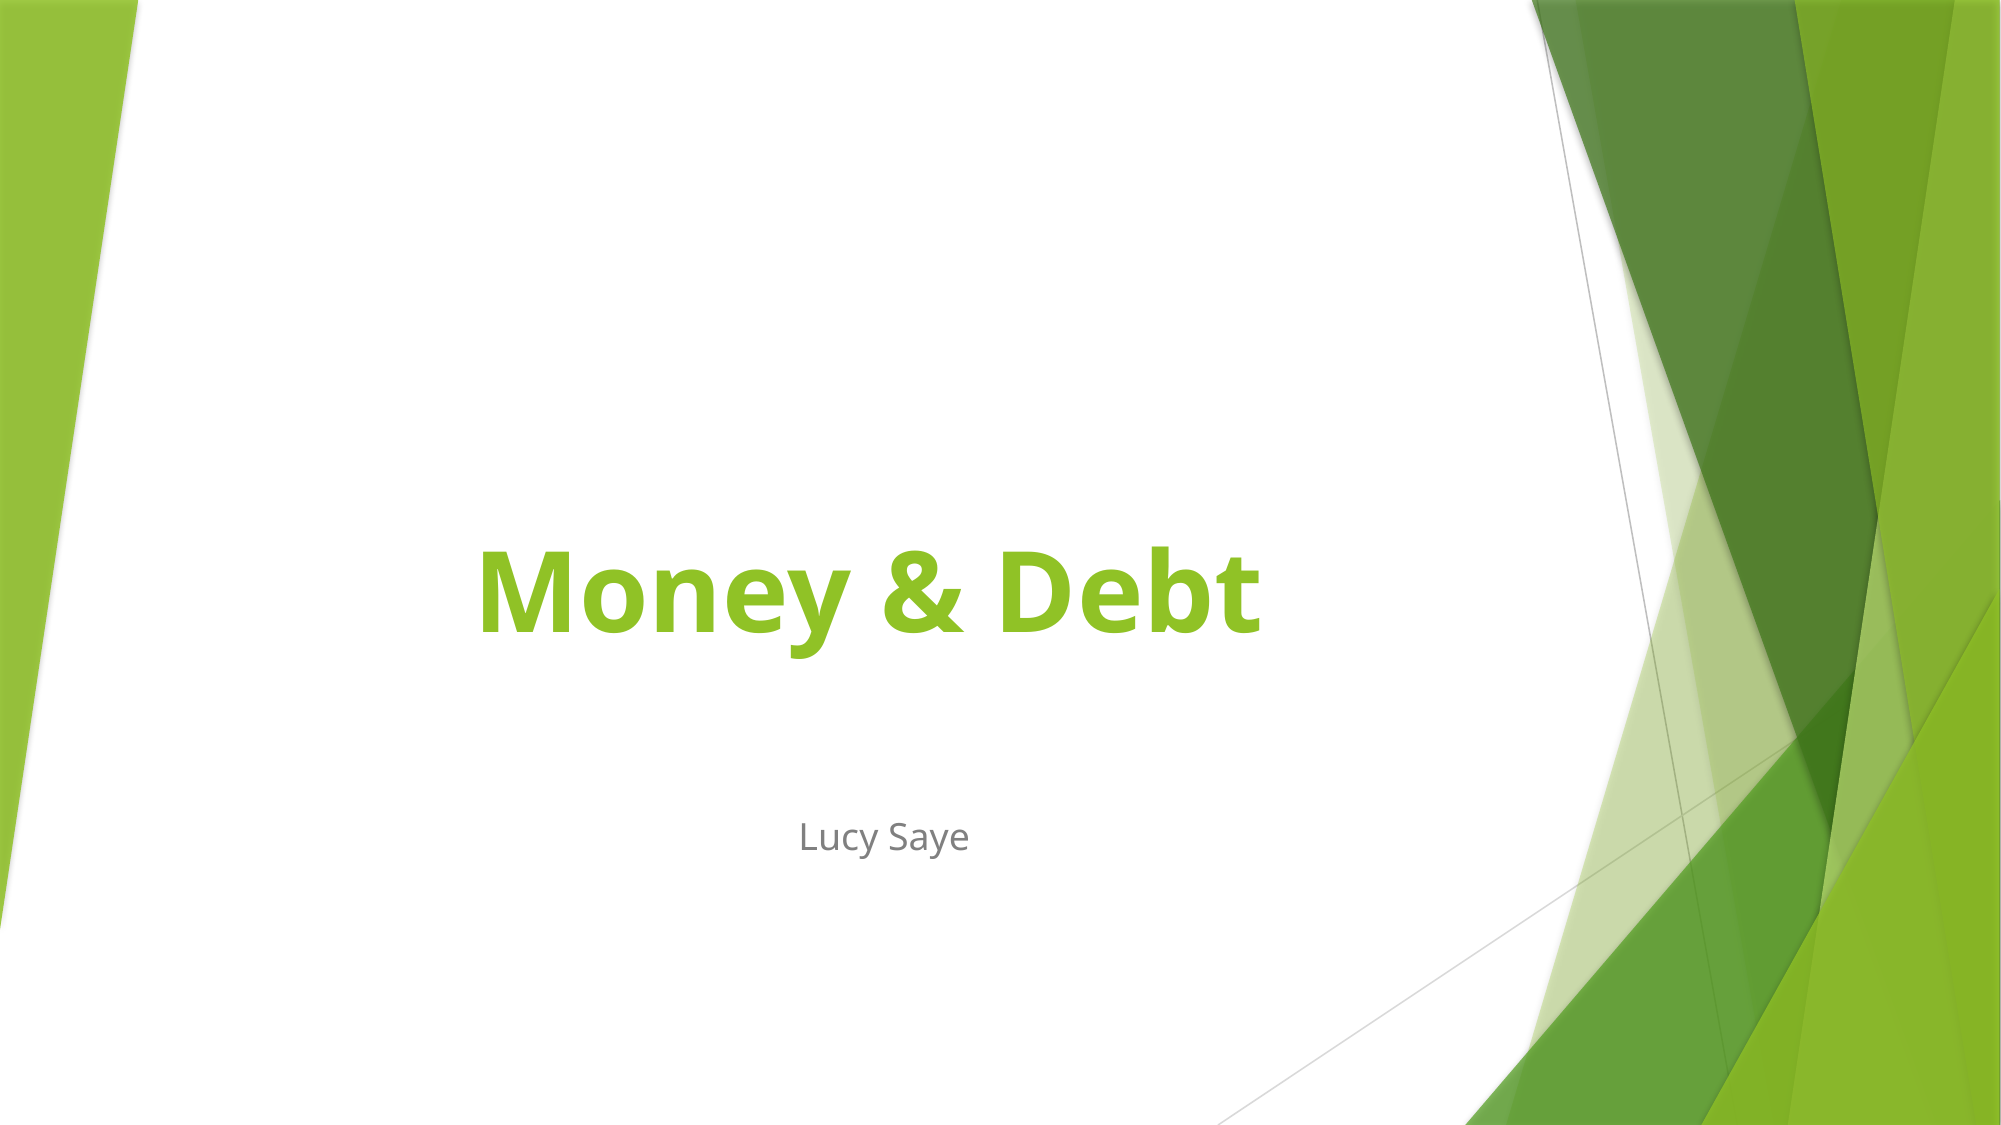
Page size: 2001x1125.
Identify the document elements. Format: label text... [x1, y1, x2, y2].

subtitle Lucy Saye [247, 805, 1522, 986]
title Money & Debt [216, 249, 1522, 665]
